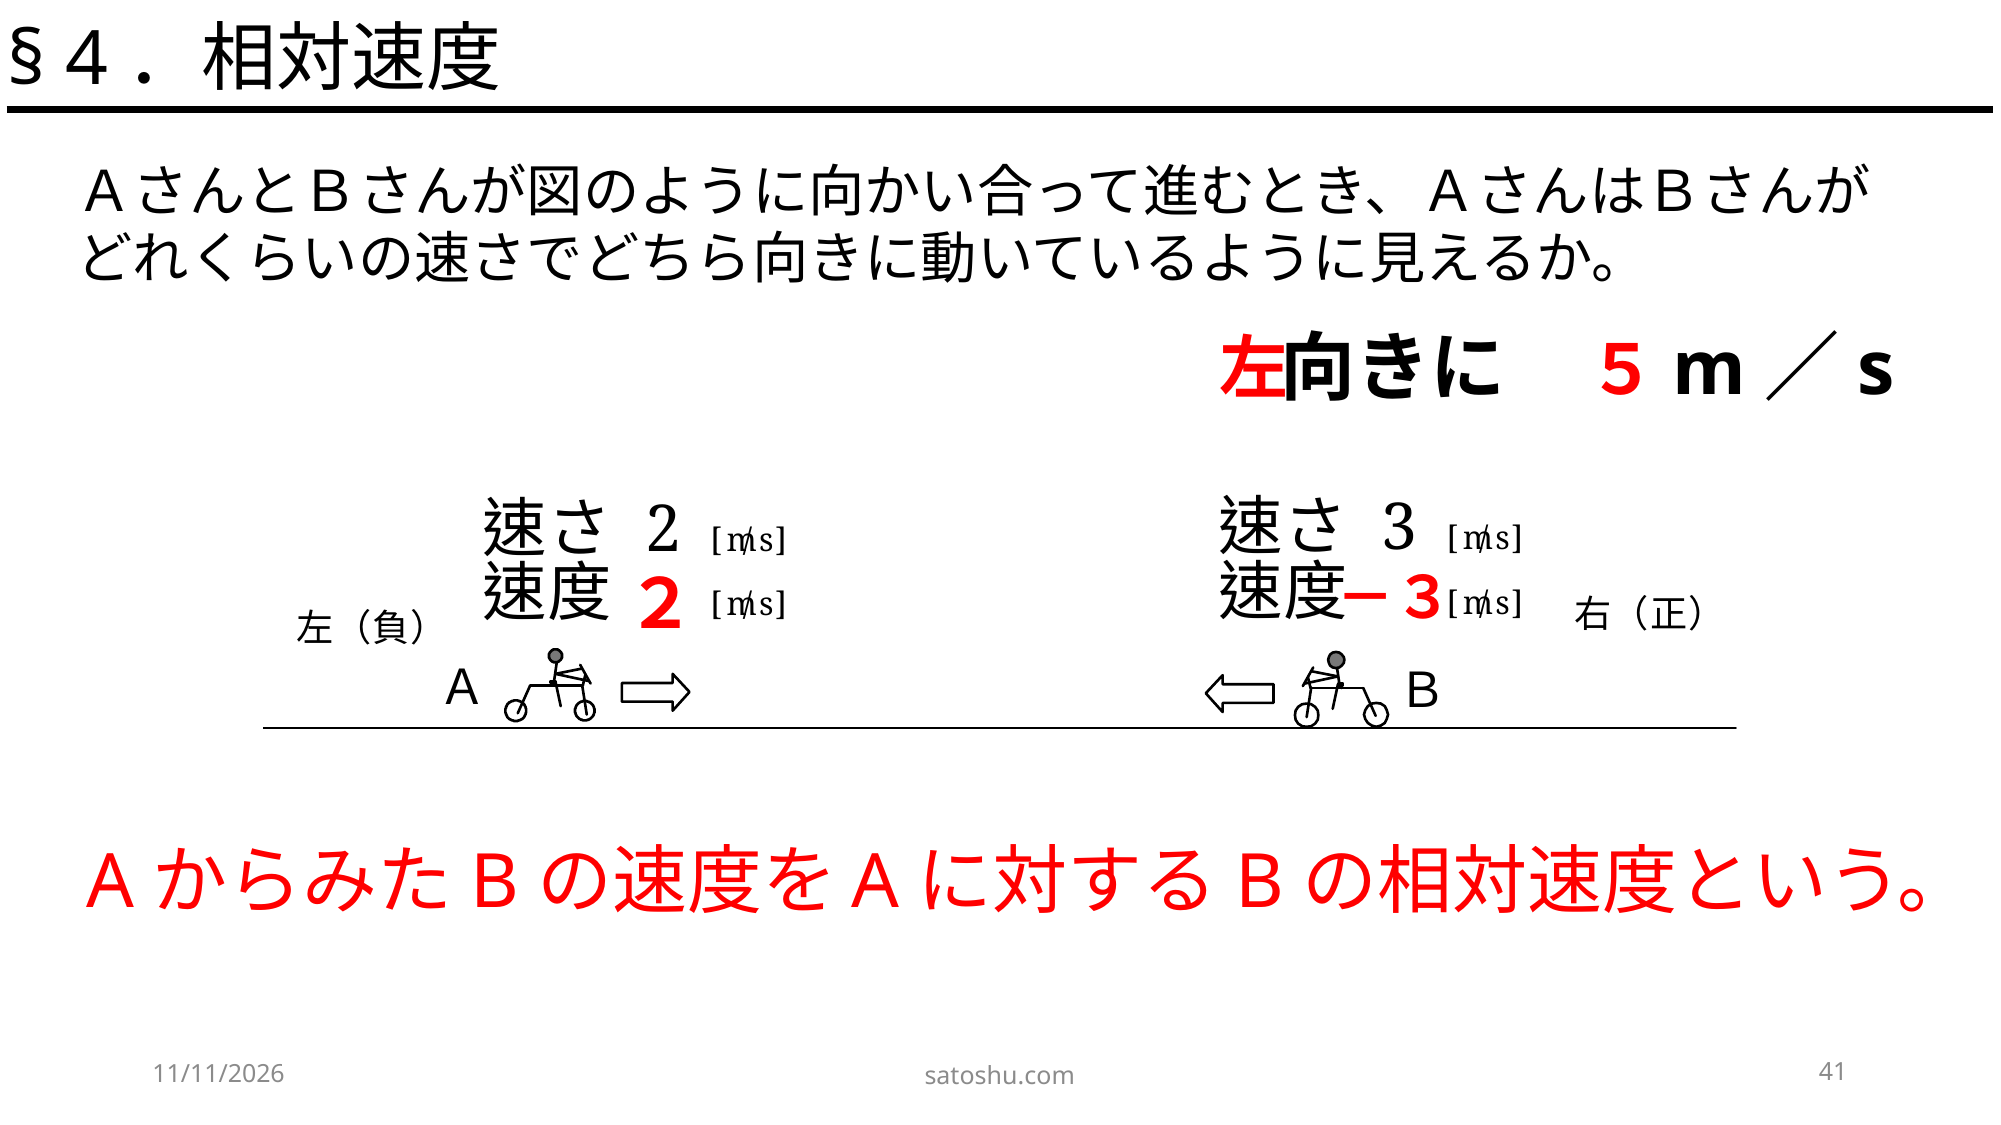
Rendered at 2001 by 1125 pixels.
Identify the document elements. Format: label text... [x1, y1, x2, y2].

text_box ５ [1572, 318, 1671, 416]
text_box 向きに m／s [1265, 311, 1910, 417]
text_box Aに対するBの相対速度という。 [817, 824, 1988, 930]
text_box AからみたBの速度を [71, 824, 817, 930]
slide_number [137, 1044, 588, 1105]
footer satoshu.com [662, 1044, 1338, 1105]
text_box ＡさんとＢさんが図のように向かい合って進むとき、ＡさんはＢさんがどれくらいの速さでどちら向きに動いているように見えるか。 [61, 147, 1903, 298]
picture [263, 494, 1789, 733]
slide_number 41 [1412, 1042, 1863, 1103]
text_box 左 [1204, 316, 1304, 414]
text_box § 4．相対速度 [0, 3, 2000, 144]
